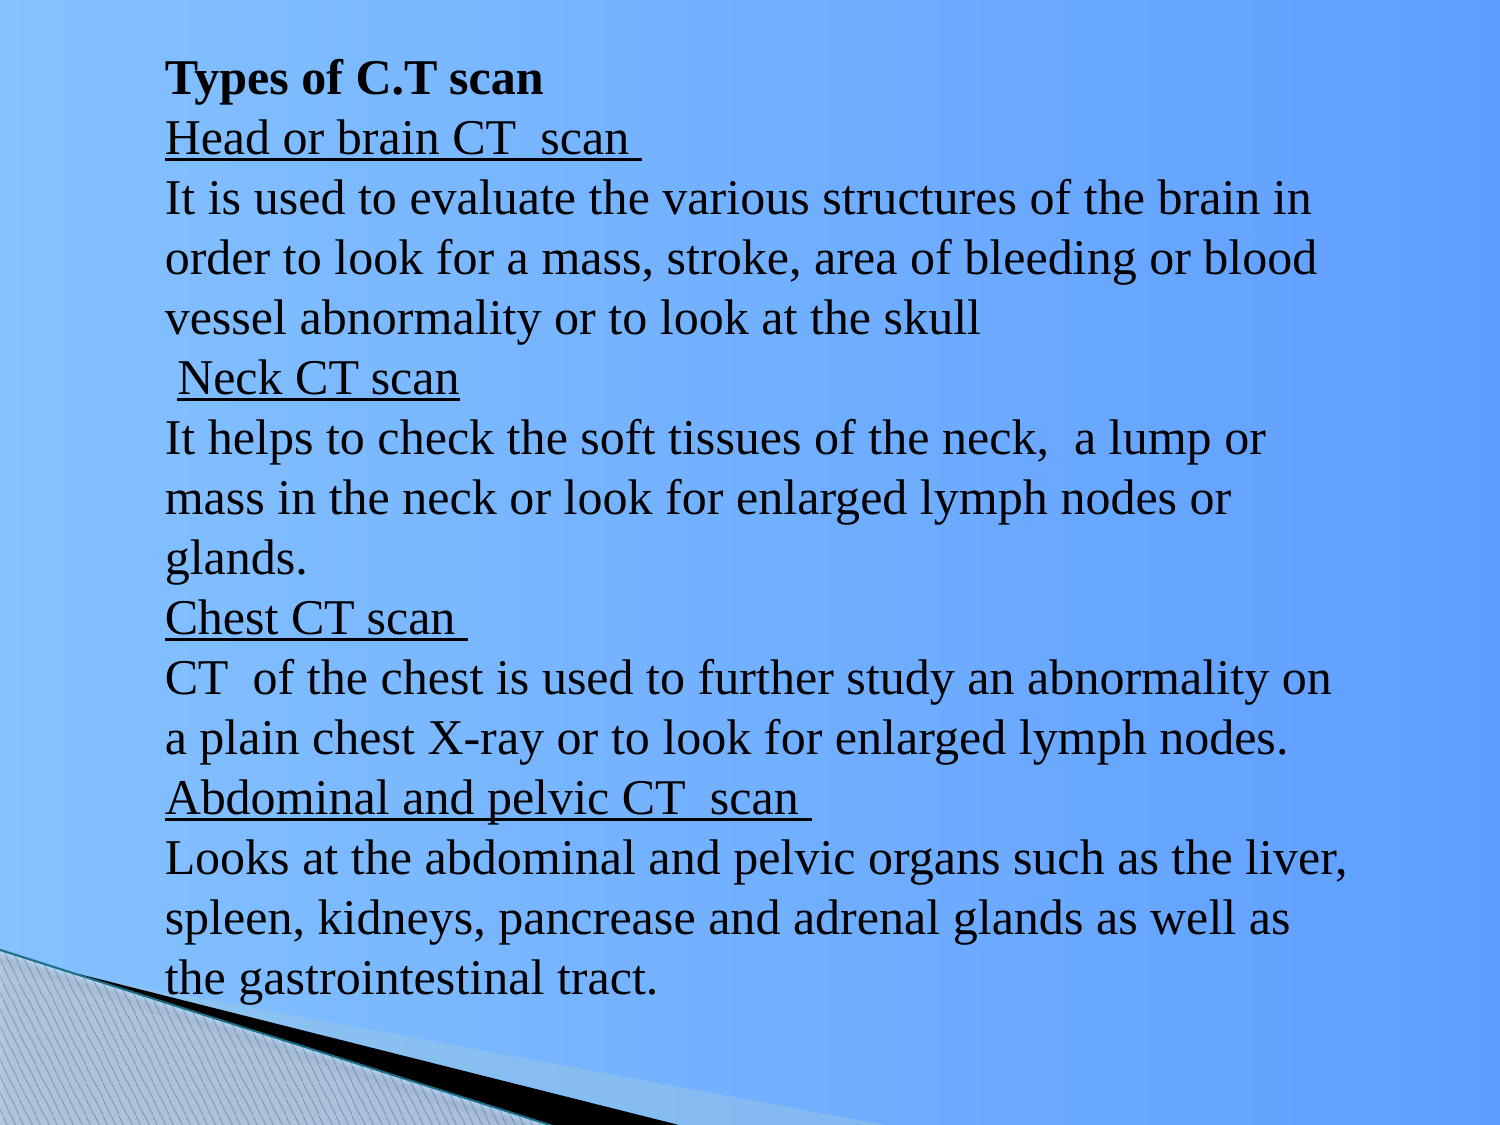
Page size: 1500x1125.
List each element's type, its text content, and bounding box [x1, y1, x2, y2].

text_box Types of C.T scan Head or brain CT scan It is used to evaluate the various structures of the brain in order to look for a mass, stroke, area of bleeding or blood vessel abnormality or to look at the skull Neck CT scan It helps to check the soft tissues of the neck, a lump or mass in the neck or look for enlarged lymph nodes or glands. Chest CT scan CT of the chest is used to further study an abnormality on a plain chest X-ray or to look for enlarged lymph nodes. Abdominal and pelvic CT scan Looks at the abdominal and pelvic organs such as the liver, spleen, kidneys, pancrease and adrenal glands as well as the gastrointestinal tract. [150, 37, 1375, 1073]
